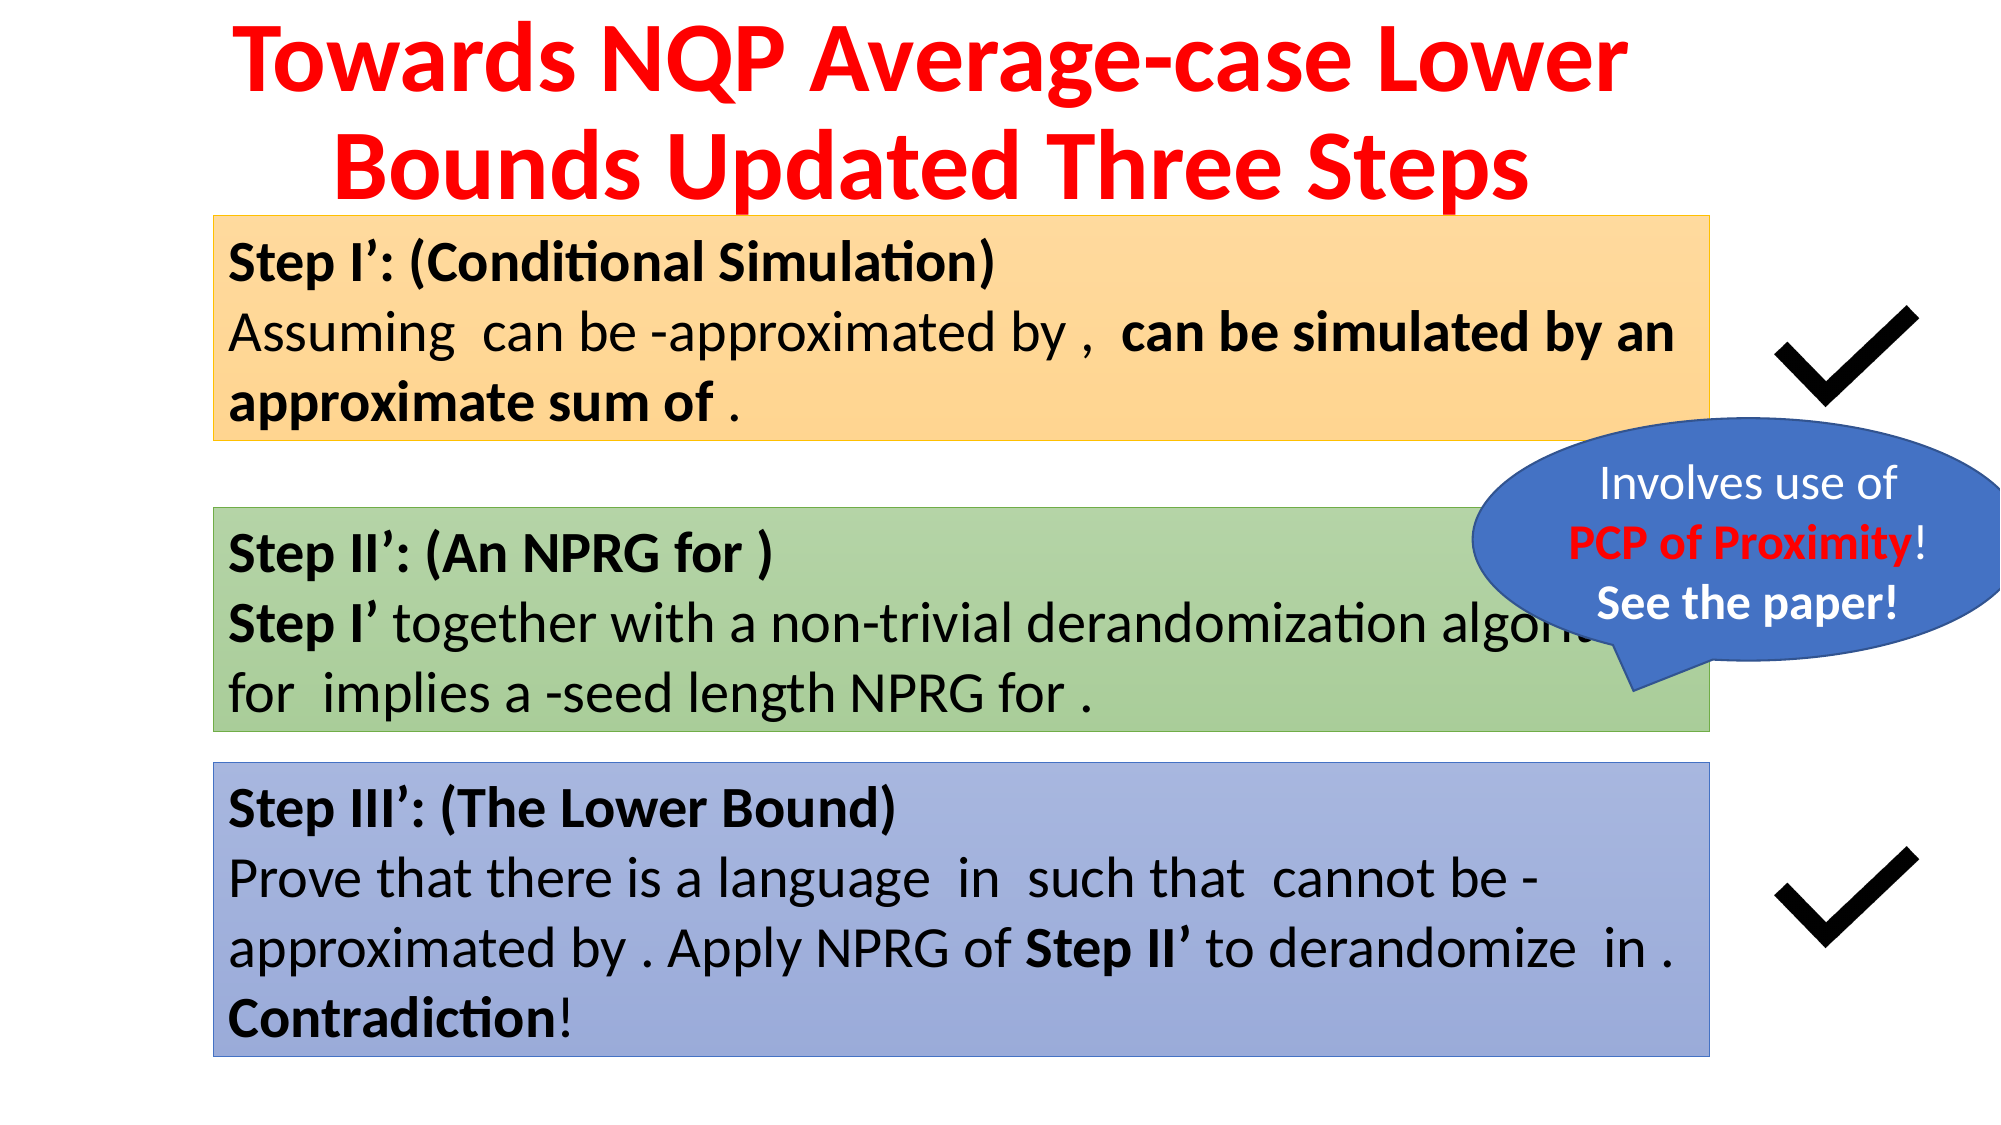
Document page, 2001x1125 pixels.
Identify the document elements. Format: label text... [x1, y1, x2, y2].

text_box Towards NQP Average-case Lower Bounds Updated Three Steps [92, 21, 1772, 205]
picture [1771, 821, 1922, 972]
text_box Involves use of PCP of Proximity! See the paper! [1471, 417, 2000, 693]
picture [1771, 280, 1922, 431]
